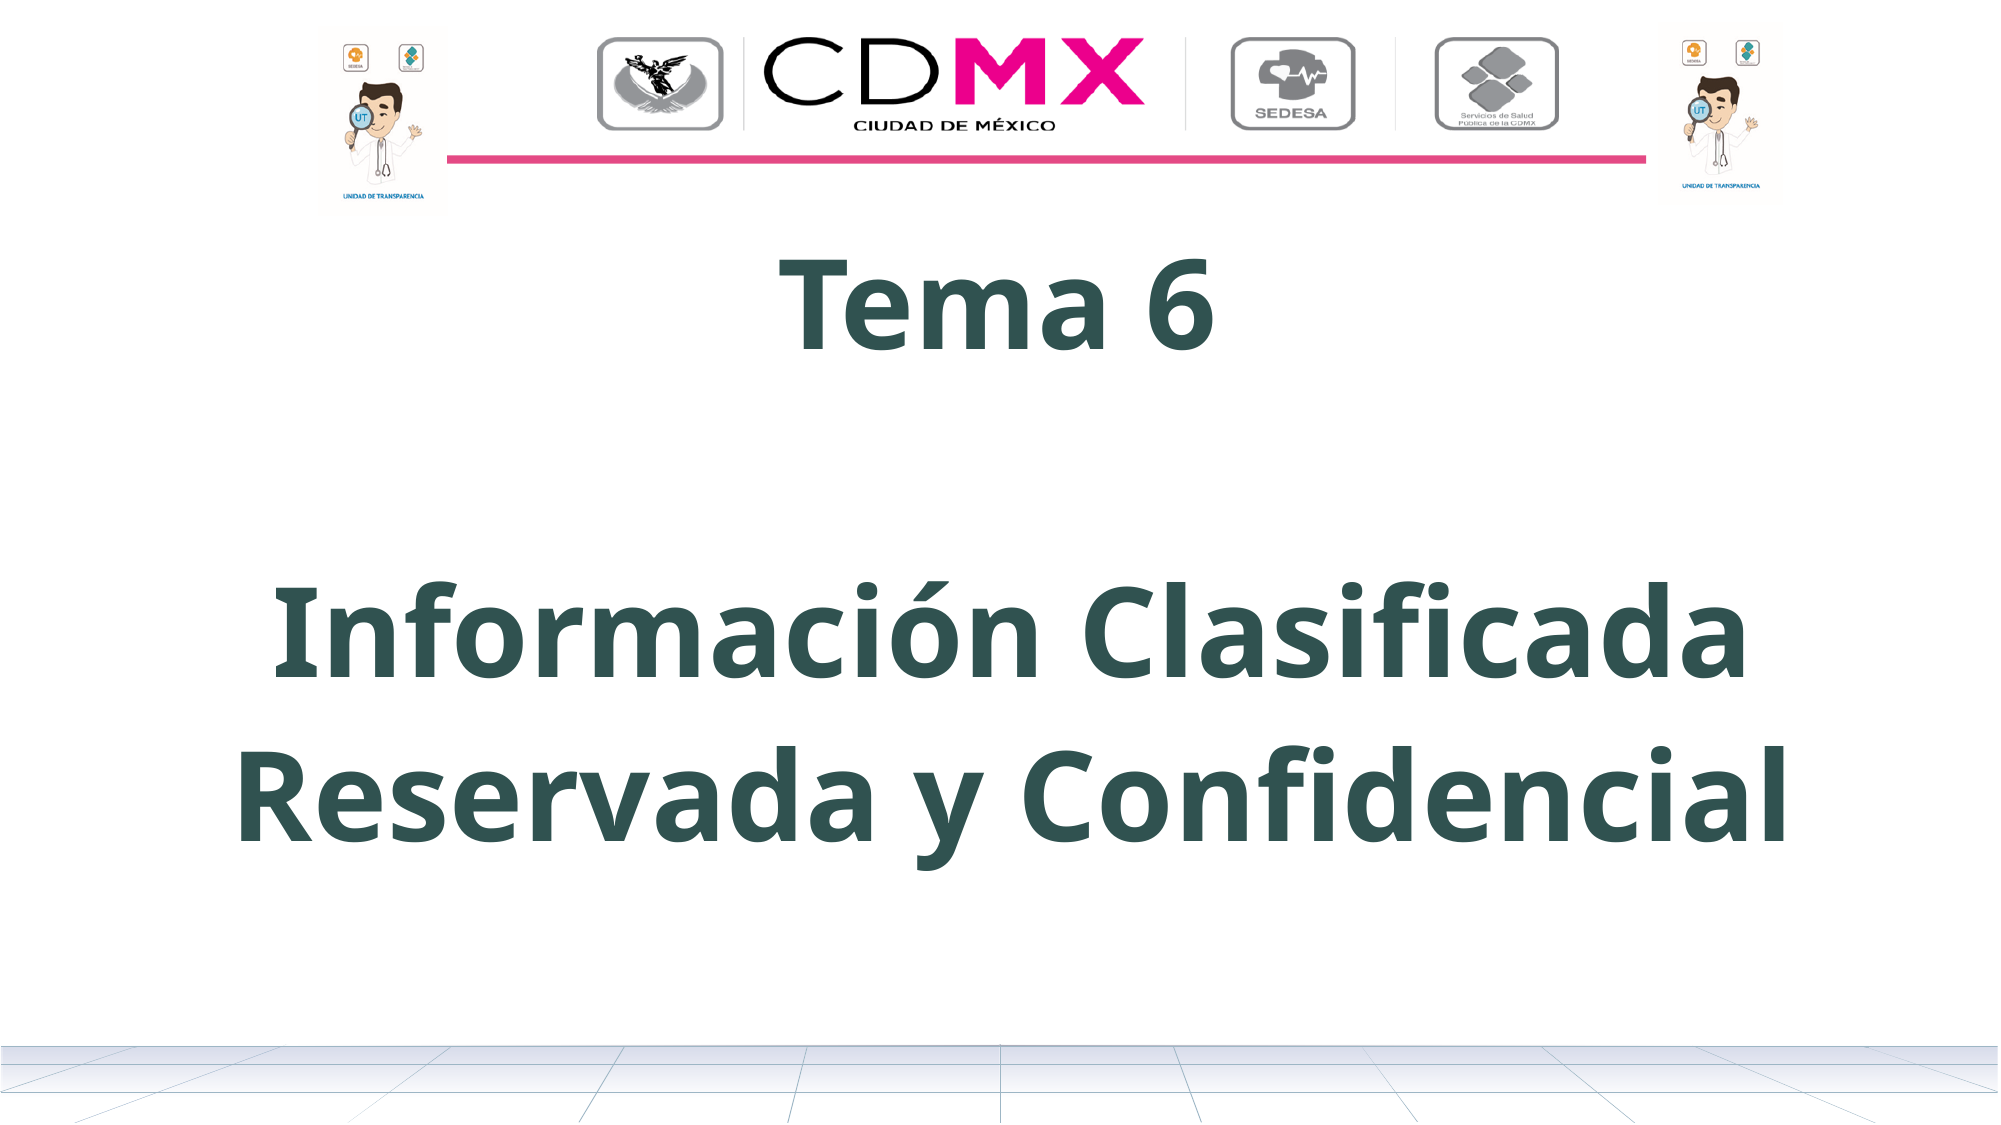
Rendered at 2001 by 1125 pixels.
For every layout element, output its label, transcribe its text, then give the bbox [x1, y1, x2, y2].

list Tema 6 Información Clasificada Reservada y Confidencial [146, 233, 1853, 934]
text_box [317, 22, 1784, 216]
picture [0, 1044, 1999, 1125]
